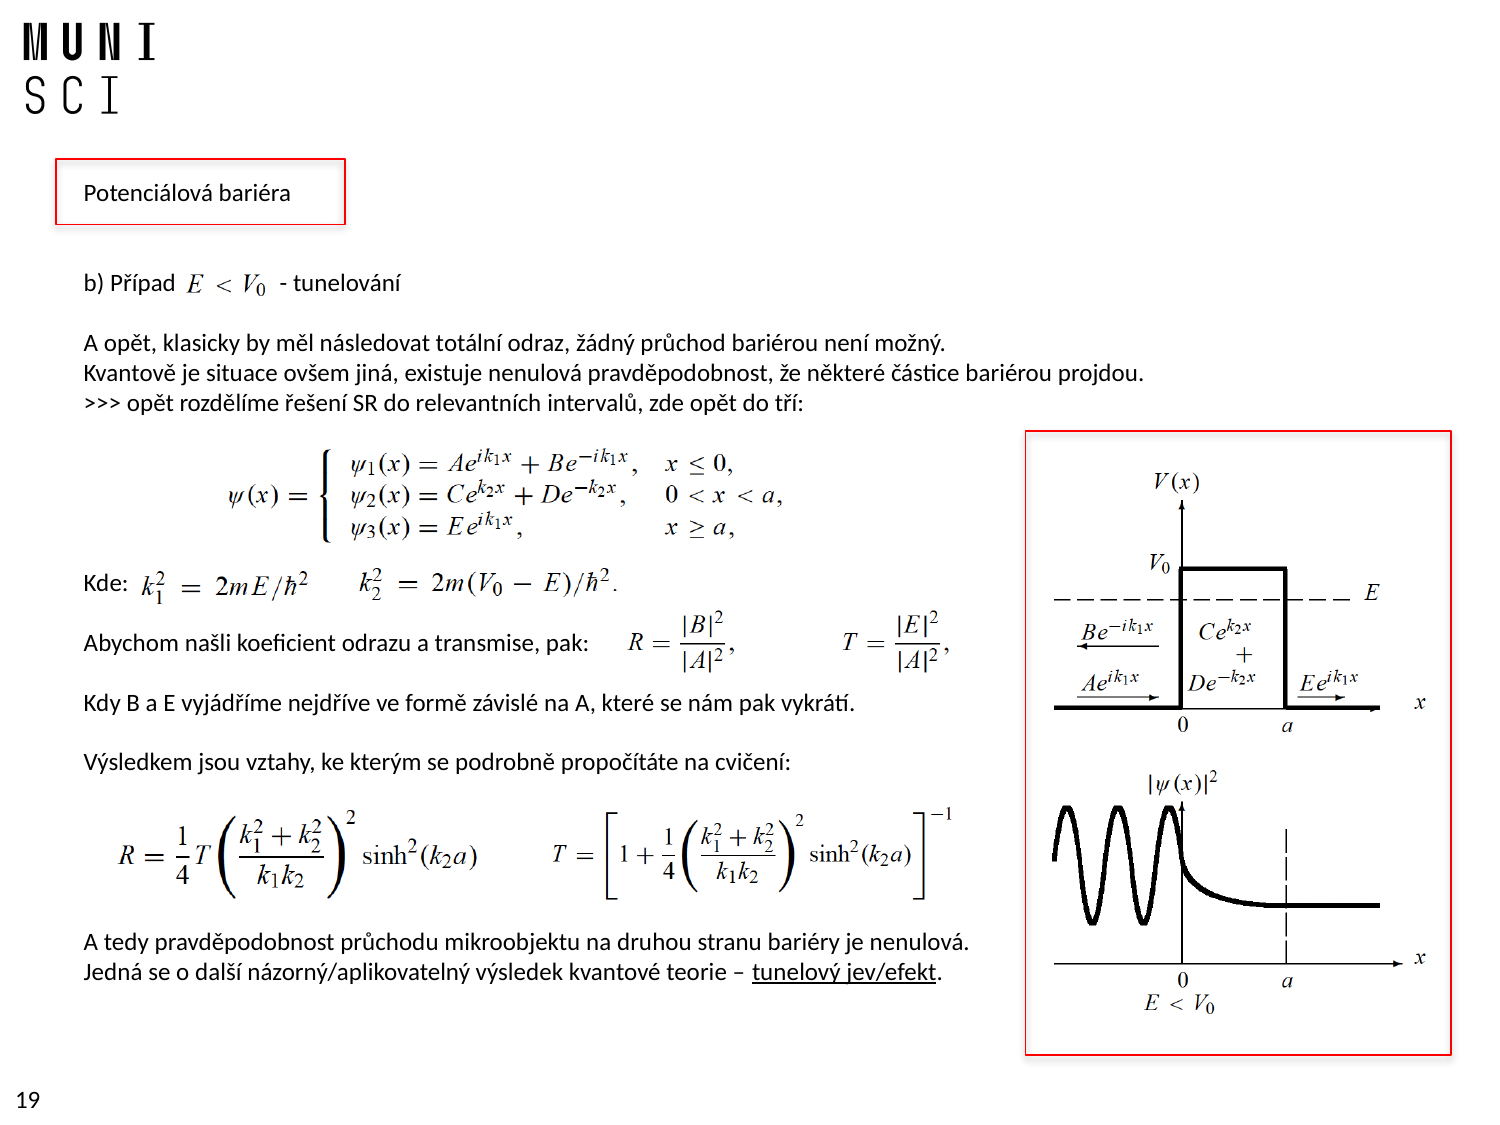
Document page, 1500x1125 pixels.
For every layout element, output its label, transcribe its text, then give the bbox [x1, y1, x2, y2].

text_box 19 [0, 1076, 56, 1122]
picture [180, 269, 268, 303]
picture [224, 435, 798, 552]
picture [548, 800, 956, 909]
picture [135, 566, 314, 607]
text_box Potenciálová bariéra b) Případ - tunelování A opět, klasicky by měl následovat totální odraz, žádný průchod bariérou není možný. Kvantově je situace ovšem jiná, existuje nenulová pravděpodobnost, že některé částice bariérou projdou. >>> opět rozdělíme řešení SR do relevantních intervalů, zde opět do tří: Kde: a Abychom našli koeficient odrazu a transmise, pak: Kdy B a E vyjádříme nejdříve ve formě závislé na A, které se nám pak vykrátí. Výsledkem jsou vztahy, ke kterým se podrobně propočítáte na cvičení: A tedy pravděpodobnost průchodu mikroobjektu na druhou stranu bariéry je nenulová. Jedná se o další názorný/aplikovatelný výsledek kvantové teorie – tunelový jev/efekt. [68, 169, 1461, 993]
text_box [55, 158, 346, 225]
picture [353, 565, 956, 682]
picture [110, 807, 479, 902]
picture [1046, 463, 1437, 1023]
text_box [1025, 430, 1452, 1056]
picture [0, 0, 178, 137]
